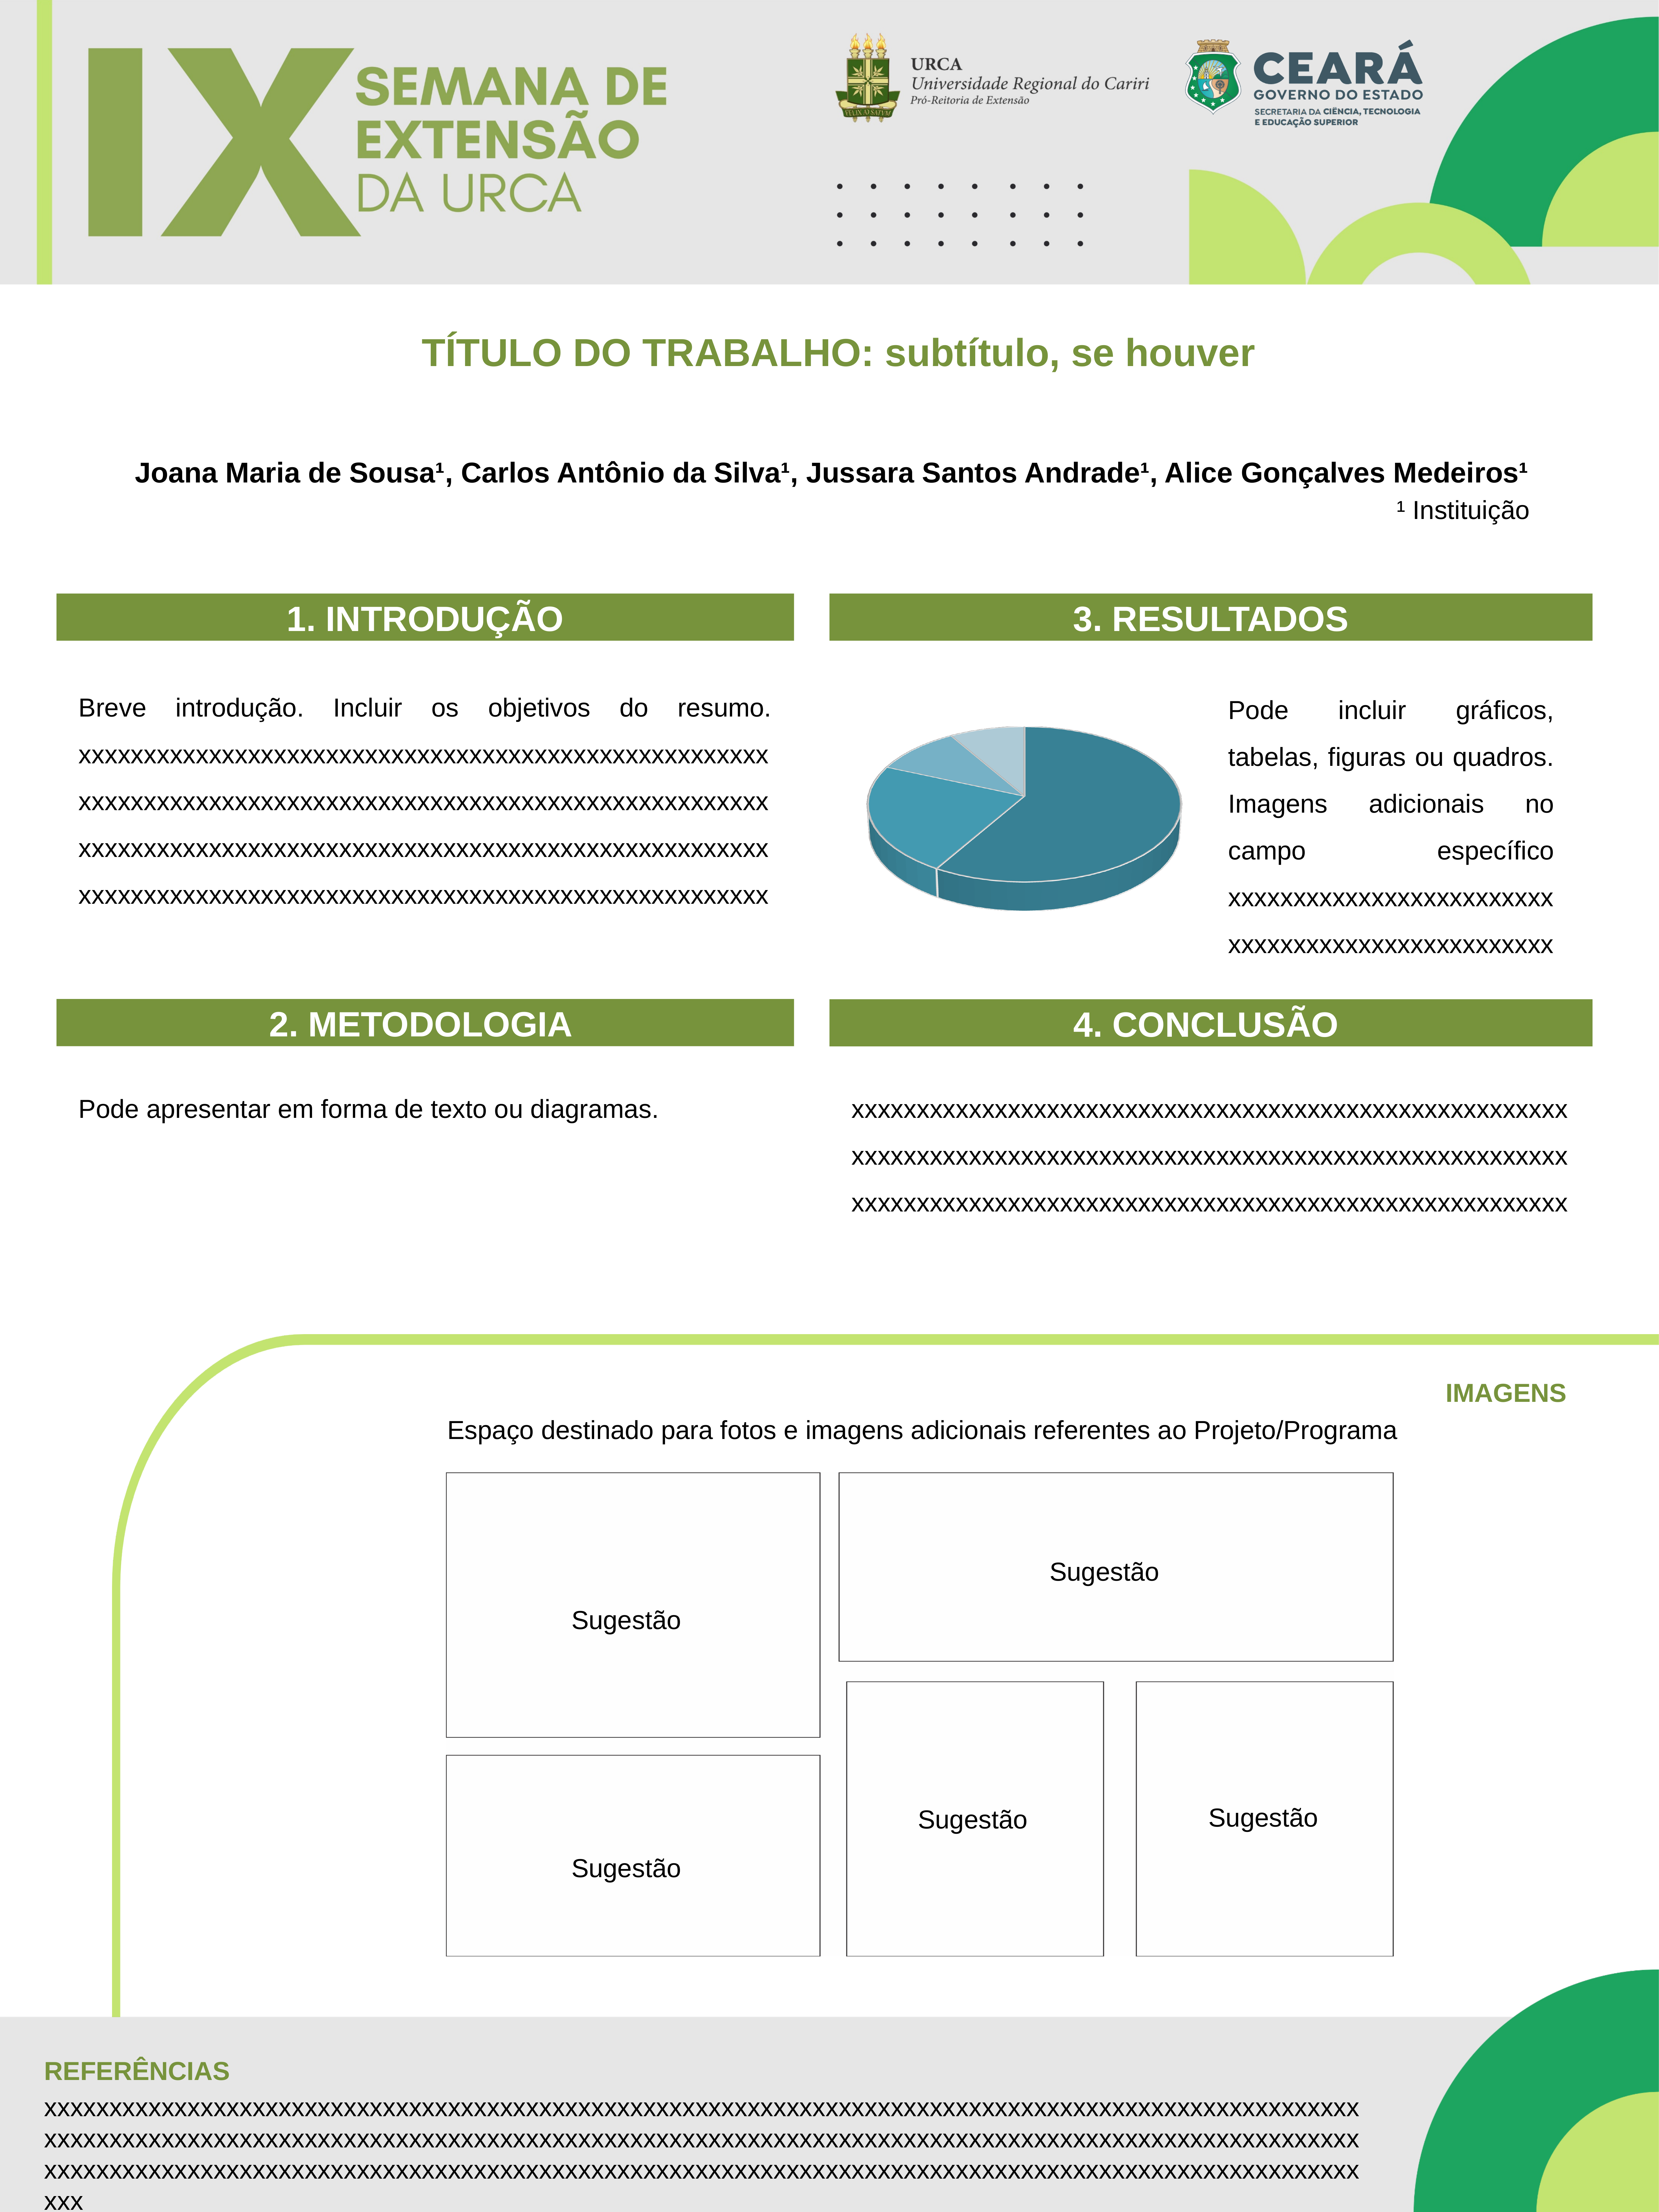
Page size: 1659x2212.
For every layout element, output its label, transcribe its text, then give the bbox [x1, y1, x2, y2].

picture [0, 1334, 1659, 2212]
text_box Pode apresentar em forma de texto ou diagramas. [56, 1065, 794, 1291]
chart [829, 688, 1221, 976]
text_box TÍTULO DO TRABALHO: subtítulo, se houver [56, 316, 1621, 385]
text_box xxxxxxxxxxxxxxxxxxxxxxxxxxxxxxxxxxxxxxxxxxxxxxxxxxxxxxxxxxxxxxxxxxxxxxxxxxxxxxxxxxxxxxxxxxxxxxxxxxxxxxxxxxxxxxxxxxxxxxxxxxxxxxxxxxxxxxxxxxxxxxxxxxxxxxxxxxxxxxxxxxxxx [829, 1065, 1593, 1321]
text_box Pode incluir gráficos, tabelas, figuras ou quadros. Imagens adicionais no campo específico xxxxxxxxxxxxxxxxxxxxxxxxxxxxxxxxxxxxxxxxxxxxxxxxxx [1206, 666, 1577, 892]
text_box 4. CONCLUSÃO [829, 999, 1593, 1047]
title Joana Maria de Sousa¹, Carlos Antônio da Silva¹, Jussara Santos Andrade¹, Alice Gonçalves Medeiros¹ ¹ Instituição [105, 400, 1552, 573]
text_box 1. INTRODUÇÃO [56, 593, 795, 641]
text_box 3. RESULTADOS [829, 593, 1593, 641]
picture [0, 0, 1659, 285]
text_box 2. METODOLOGIA [56, 998, 795, 1047]
text_box Breve introdução. Incluir os objetivos do resumo. xxxxxxxxxxxxxxxxxxxxxxxxxxxxxxxxxxxxxxxxxxxxxxxxxxxxx xxxxxxxxxxxxxxxxxxxxxxxxxxxxxxxxxxxxxxxxxxxxxxxxxxxxxxxxxxxxxxxxxxxxxxxxxxxxxxxxxxxxxxxxxxxxxxxxxxxxxxxxxxxxxxxxxxxxxxxxxxxxxxxxxxxxxxxxxxxxxxxxxxxxxxxxxxxxxxx [56, 664, 794, 988]
